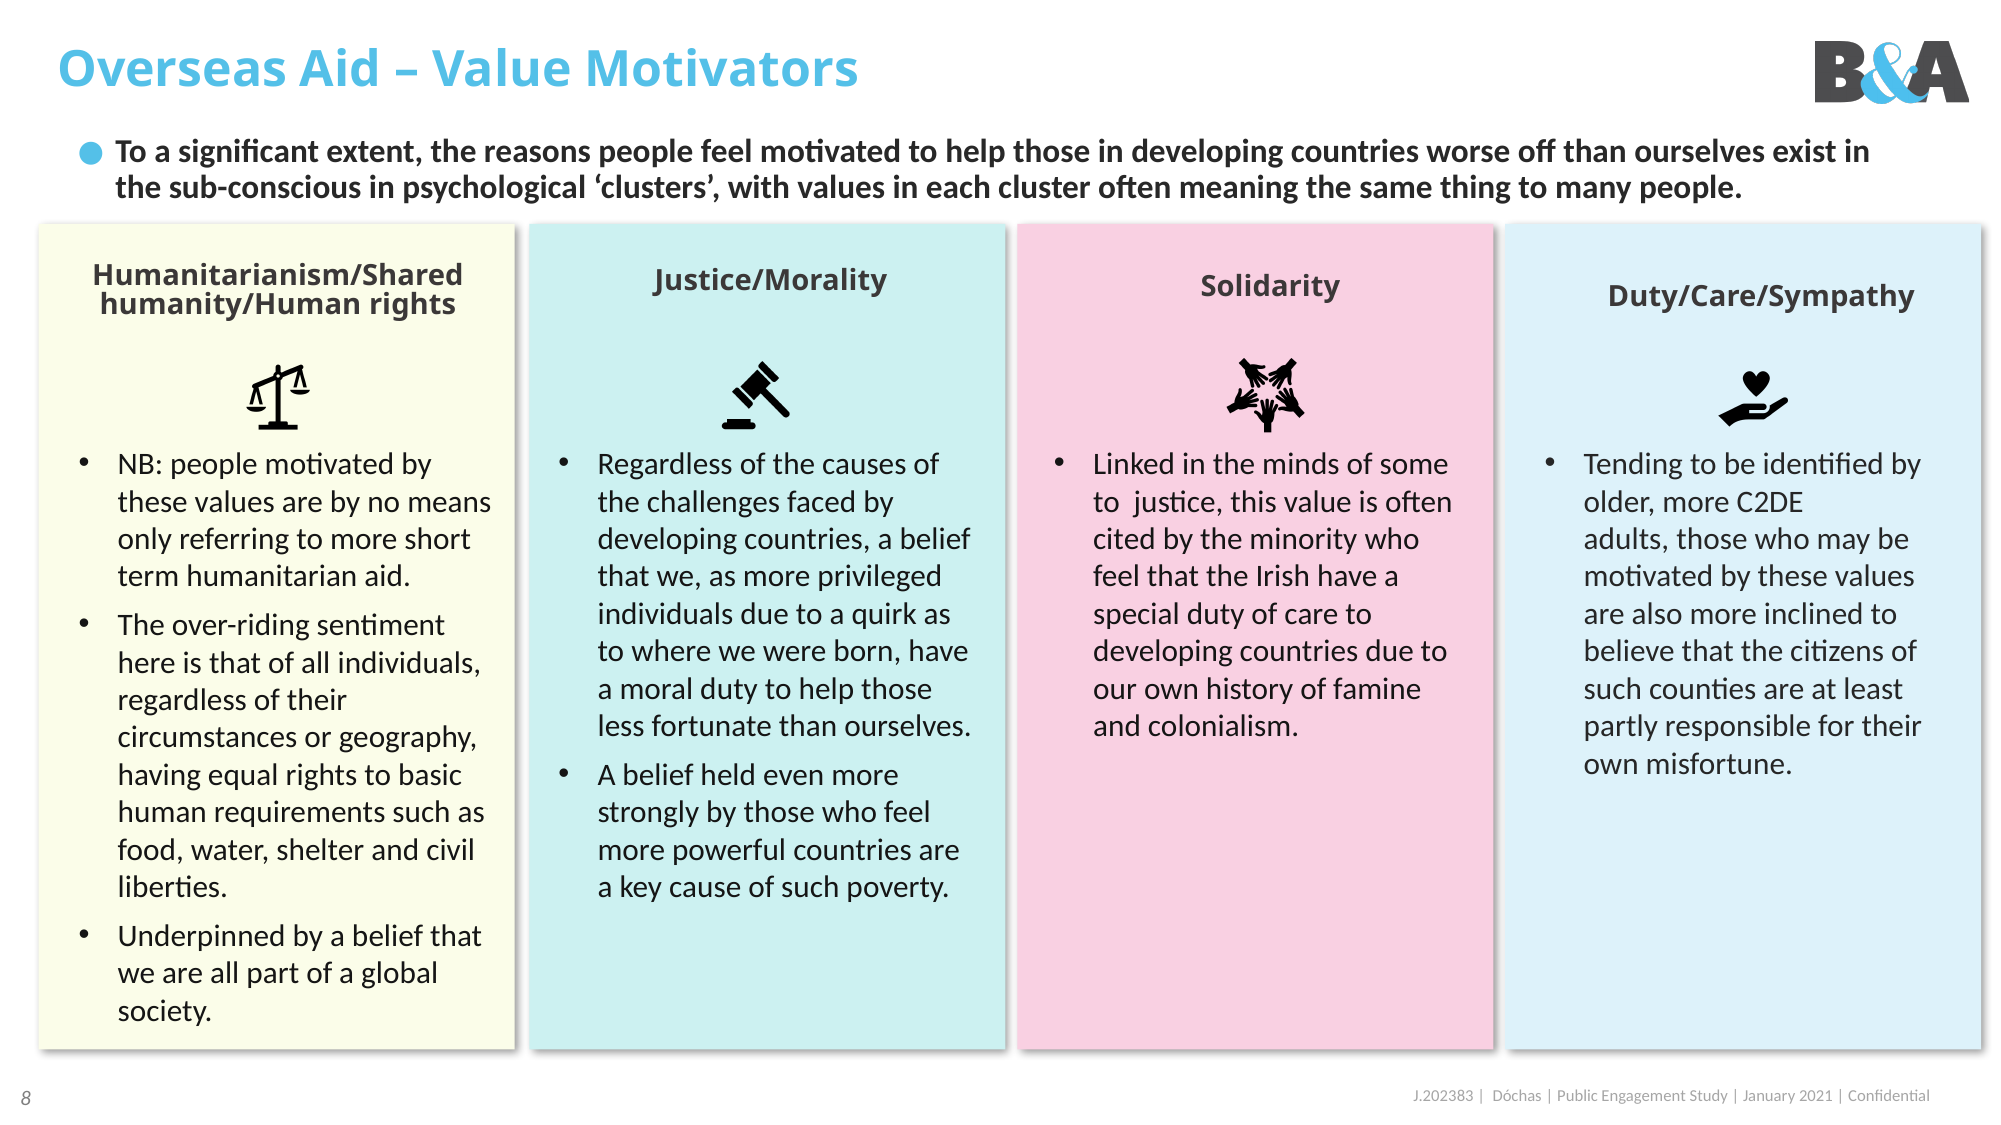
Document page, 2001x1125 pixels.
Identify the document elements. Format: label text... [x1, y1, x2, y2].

text_box NB: people motivated by these values are by no means only referring to more short term humanitarian aid. The over-riding sentiment here is that of all individuals, regardless of their circumstances or geography, having equal rights to basic human requirements such as food, water, shelter and civil liberties. Underpinned by a belief that we are all part of a global society. [51, 427, 500, 1040]
picture [239, 358, 317, 436]
text_box [38, 223, 516, 1050]
text_box Justice/Morality [553, 259, 989, 304]
text_box [528, 249, 1006, 1050]
text_box Regardless of the causes of the challenges faced by developing countries, a belief that we, as more privileged individuals due to a quirk as to where we were born, have a moral duty to help those less fortunate than ourselves. A belief held even more strongly by those who feel more powerful countries are a key cause of such poverty. [531, 427, 980, 1040]
list To a significant extent, the reasons people feel motivated to help those in developing countries worse off than ourselves exist in the sub-conscious in psychological ‘clusters’, with values in each cluster often meaning the same thing to many people. [63, 126, 1906, 249]
text_box Duty/Care/Sympathy [1544, 275, 1979, 320]
text_box [1504, 223, 1982, 1050]
text_box Tending to be identified by older, more C2DE adults, those who may be motivated by these values are also more inclined to believe that the citizens of such counties are at least partly responsible for their own misfortune. [1517, 427, 1966, 1040]
text_box Humanitarianism/Shared humanity/Human rights [60, 254, 496, 329]
picture [1225, 354, 1306, 436]
text_box [1016, 249, 1494, 1050]
title Overseas Aid – Value Motivators [42, 35, 1649, 97]
picture [1715, 360, 1791, 436]
text_box Linked in the minds of some to justice, this value is often cited by the minority who feel that the Irish have a special duty of care to developing countries due to our own history of famine and colonialism. [1026, 427, 1475, 1040]
picture [715, 354, 796, 436]
text_box Solidarity [1053, 265, 1488, 310]
